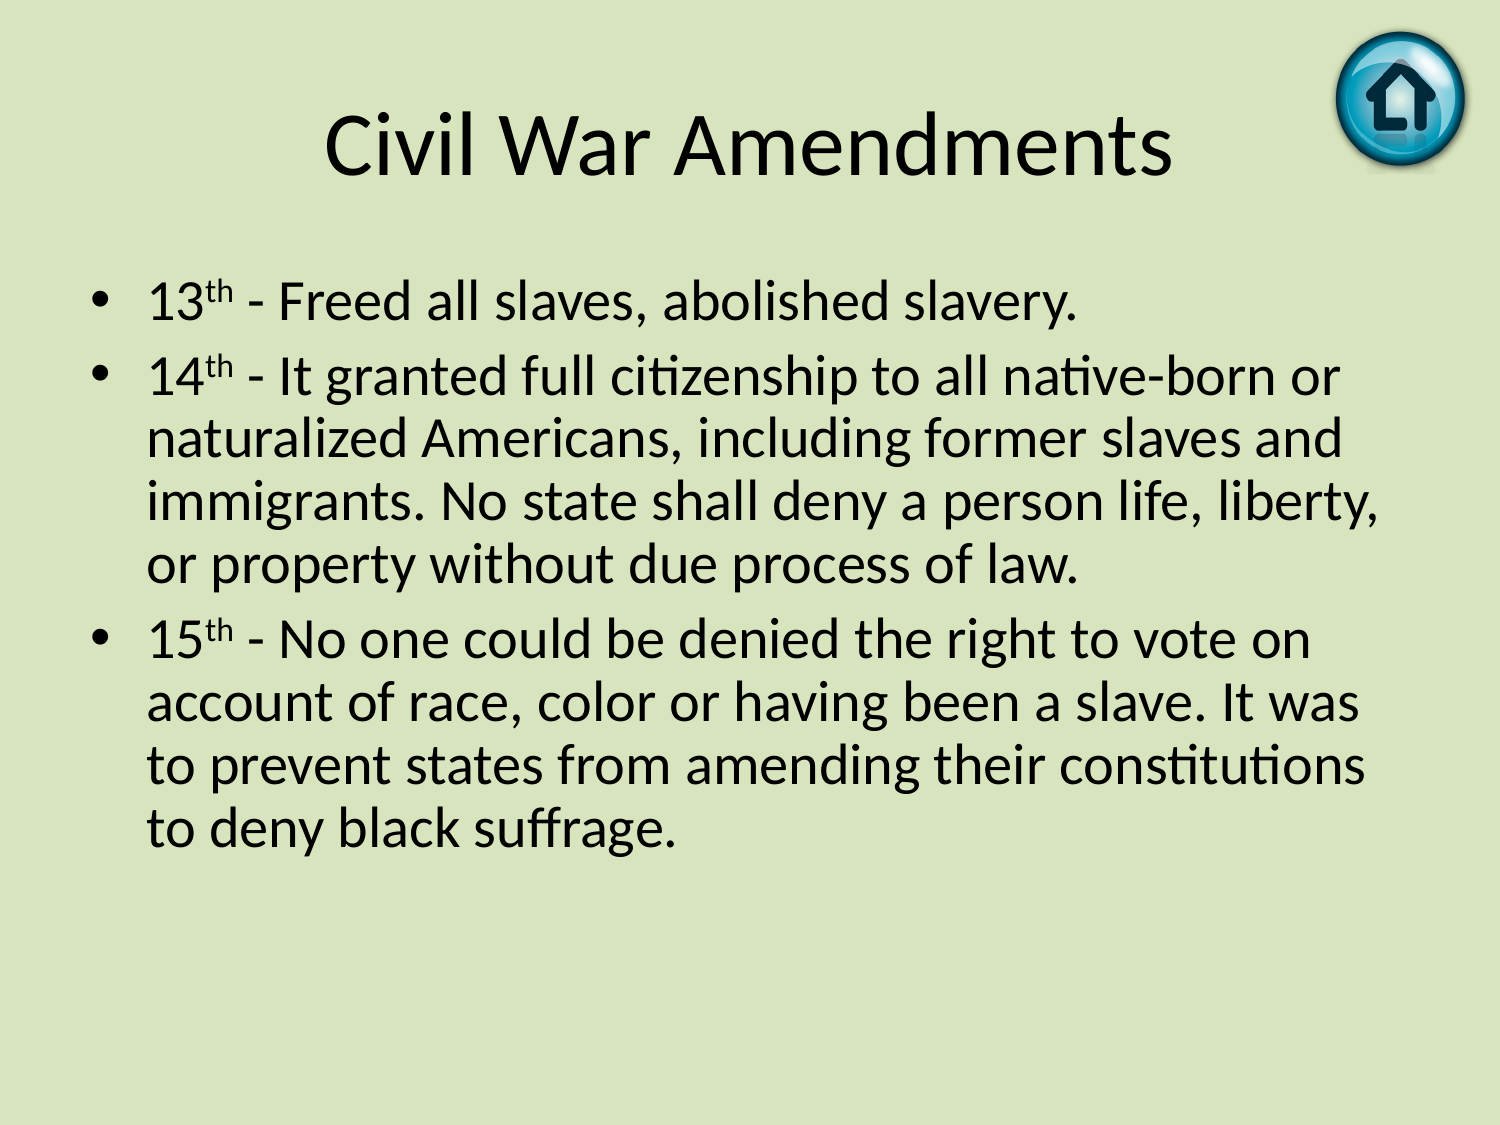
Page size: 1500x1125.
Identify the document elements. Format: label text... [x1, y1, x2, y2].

list 13th - Freed all slaves, abolished slavery. 14th - It granted full citizenship to all native-born or naturalized Americans, including former slaves and immigrants. No state shall deny a person life, liberty, or property without due process of law. 15th - No one could be denied the right to vote on account of race, color or having been a slave. It was to prevent states from amending their constitutions to deny black suffrage. [75, 262, 1425, 1005]
picture [1324, 24, 1476, 175]
title Civil War Amendments [75, 45, 1425, 233]
